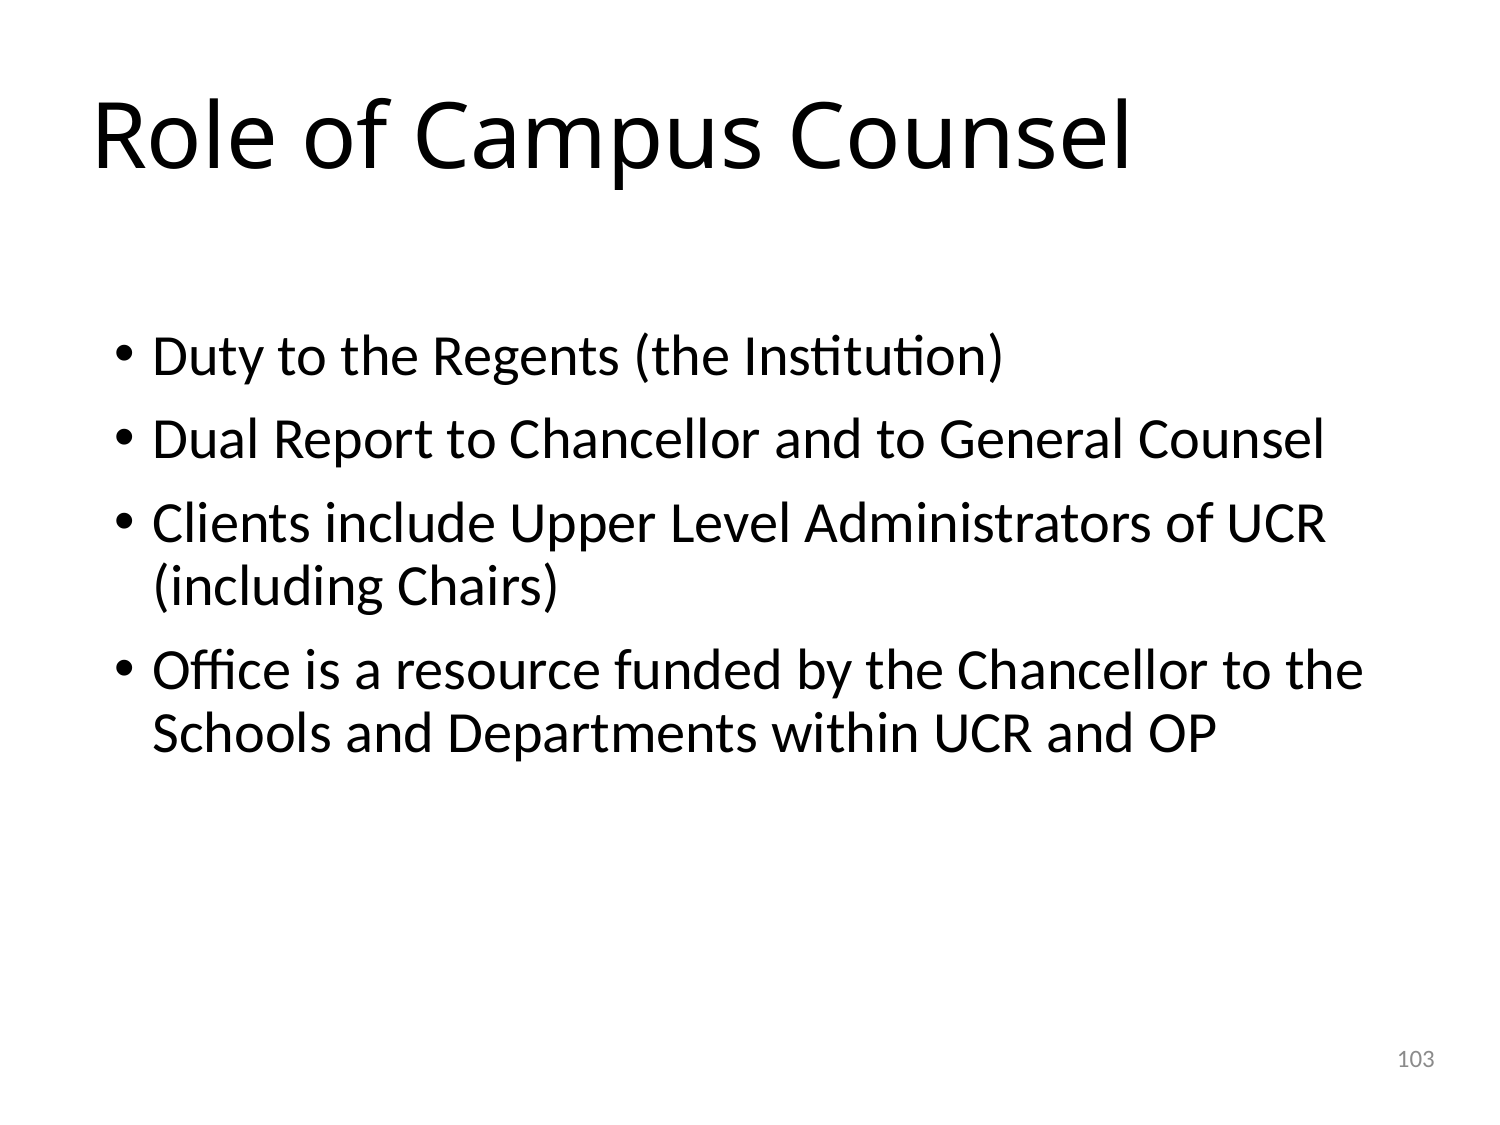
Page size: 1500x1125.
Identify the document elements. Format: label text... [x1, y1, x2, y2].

slide_number 103 [1362, 1037, 1450, 1078]
title Role of Campus Counsel [75, 45, 1425, 233]
list Duty to the Regents (the Institution) Dual Report to Chancellor and to General Counsel Clients include Upper Level Administrators of UCR (including Chairs) Office is a resource funded by the Chancellor to the Schools and Departments within UCR and OP [99, 317, 1425, 1005]
